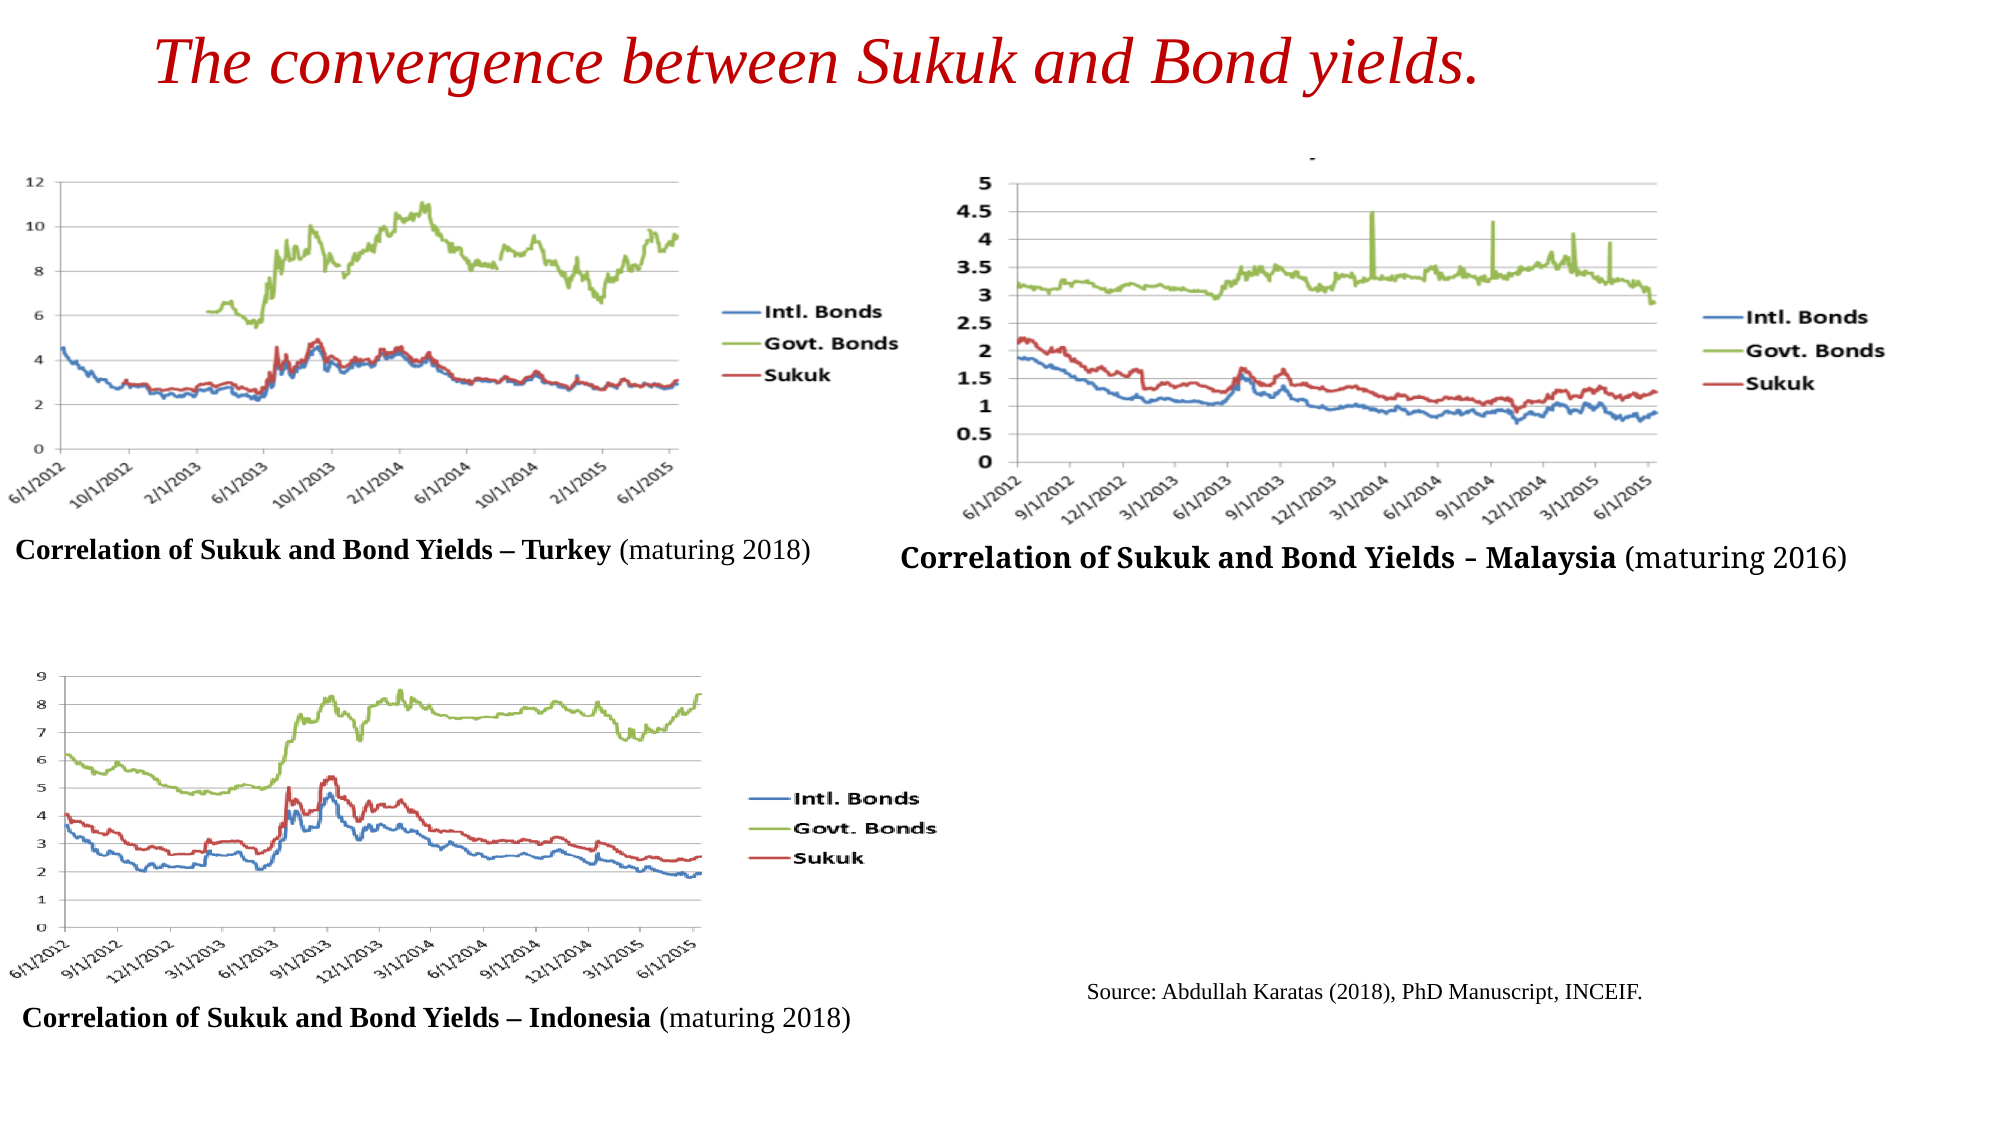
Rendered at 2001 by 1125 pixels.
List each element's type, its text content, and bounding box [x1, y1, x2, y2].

text_box Correlation of Sukuk and Bond Yields – Turkey (maturing 2018) [0, 523, 852, 648]
text_box Correlation of Sukuk and Bond Yields – Malaysia (maturing 2016) [885, 531, 1886, 617]
text_box Source: Abdullah Karatas (2018), PhD Manuscript, INCEIF. [1072, 967, 1665, 1012]
title The convergence between Sukuk and Bond yields. [137, 75, 1863, 96]
picture [0, 163, 907, 510]
picture [0, 661, 955, 985]
text_box [0, 0, 2000, 75]
text_box Correlation of Sukuk and Bond Yields – Indonesia (maturing 2018) [6, 990, 867, 1091]
picture [947, 158, 1902, 535]
